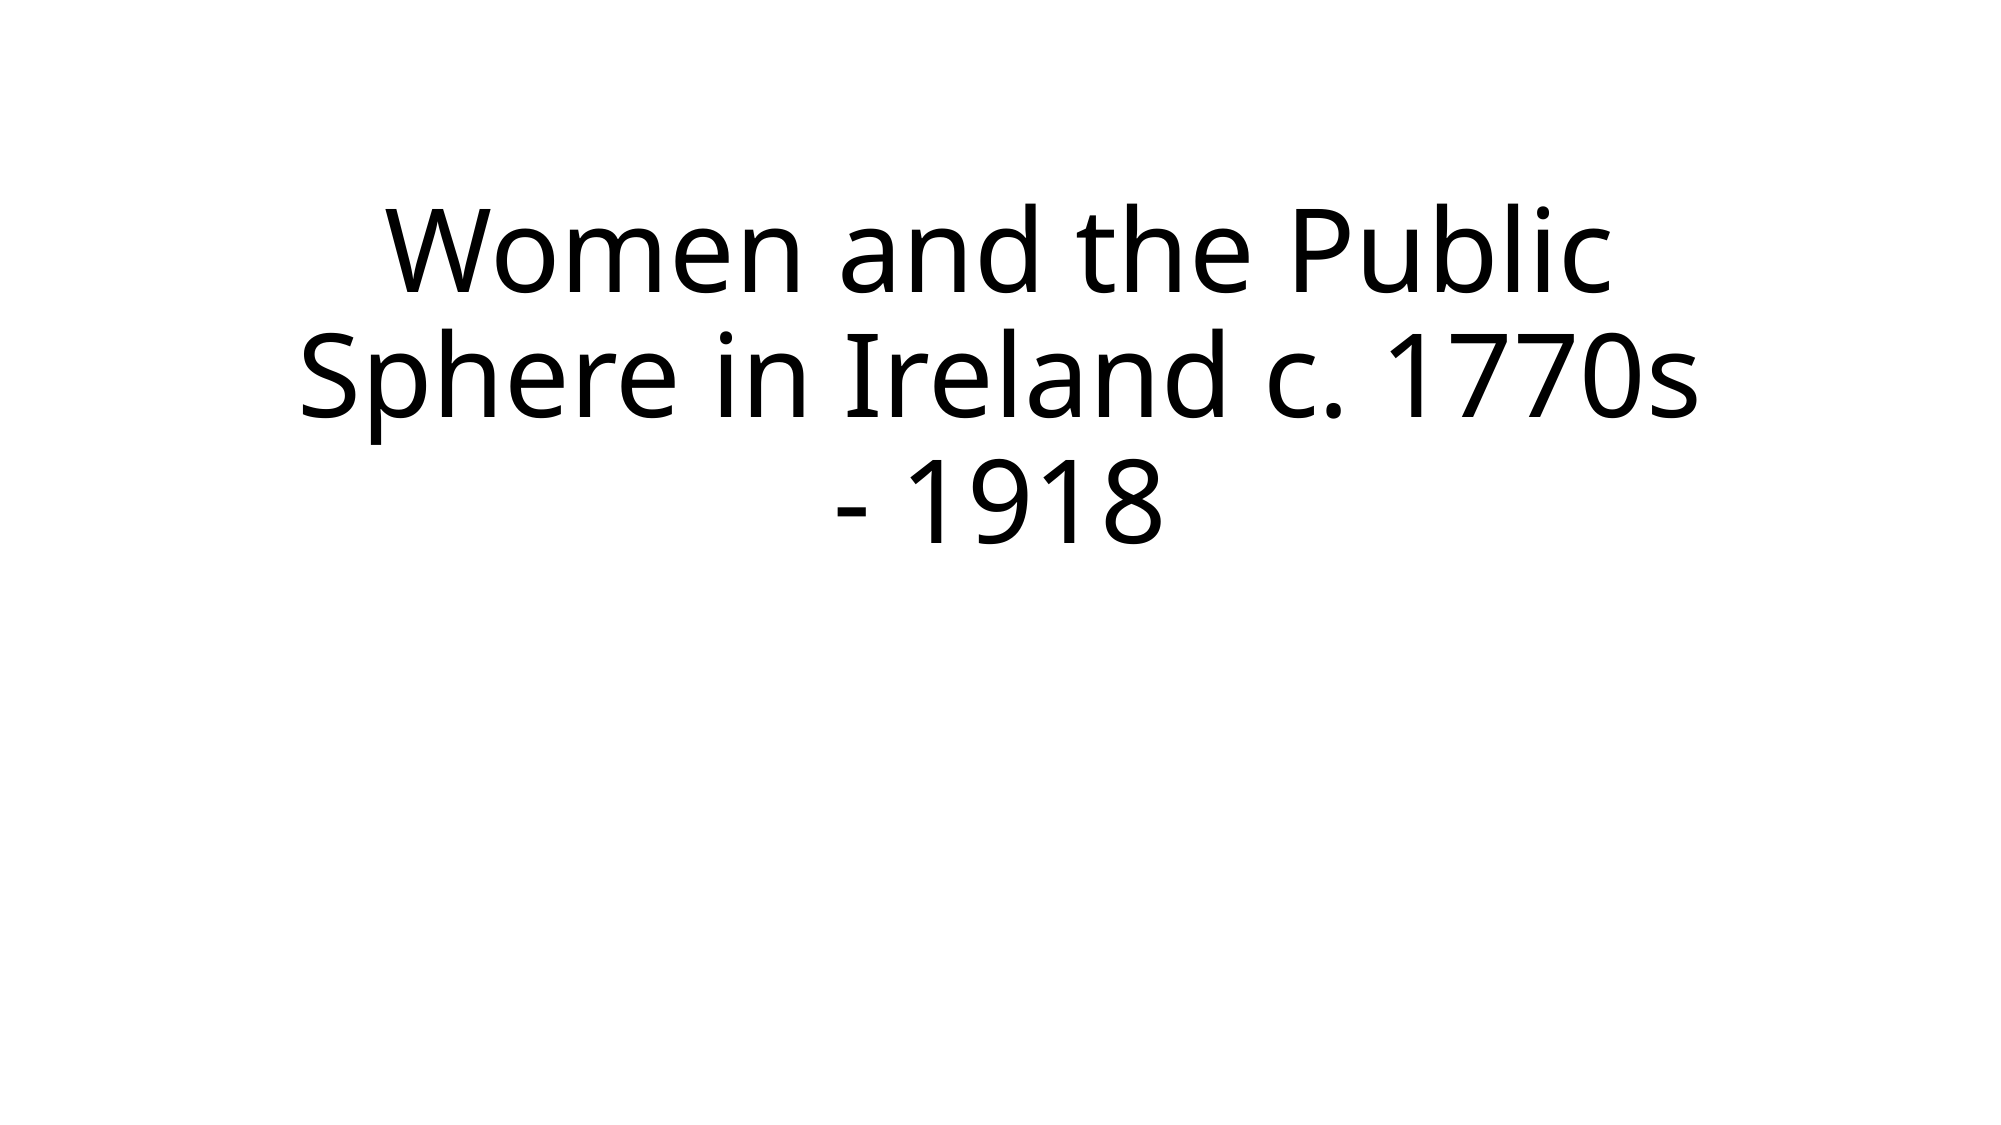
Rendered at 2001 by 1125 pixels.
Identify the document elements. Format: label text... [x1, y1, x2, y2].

title Women and the Public Sphere in Ireland c. 1770s - 1918 [249, 184, 1750, 576]
